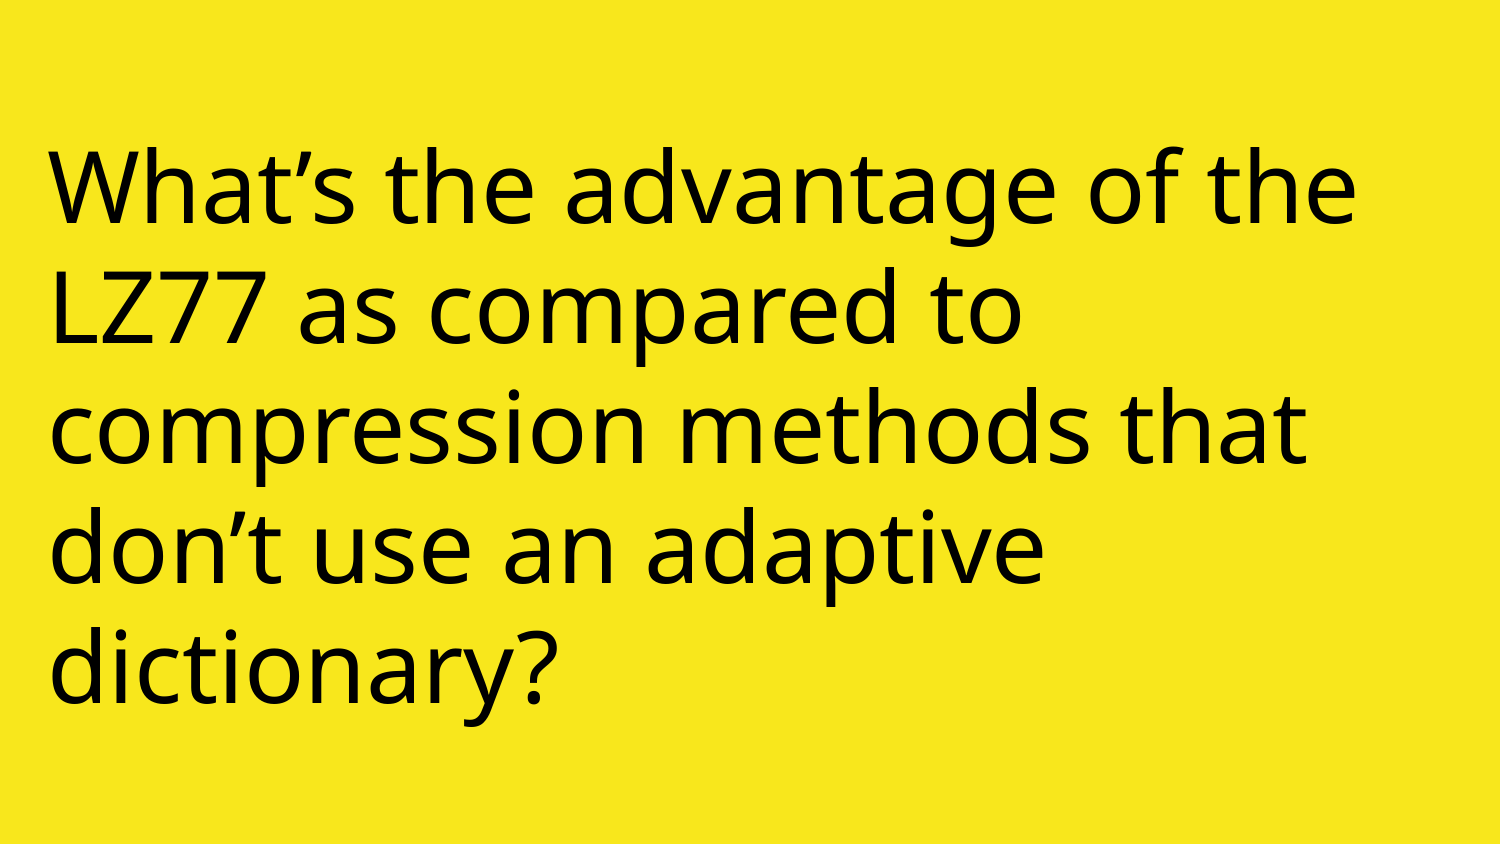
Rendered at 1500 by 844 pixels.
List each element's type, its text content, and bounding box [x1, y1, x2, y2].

title What’s the advantage of the LZ77 as compared to compression methods that don’t use an adaptive dictionary? [32, 418, 1455, 739]
